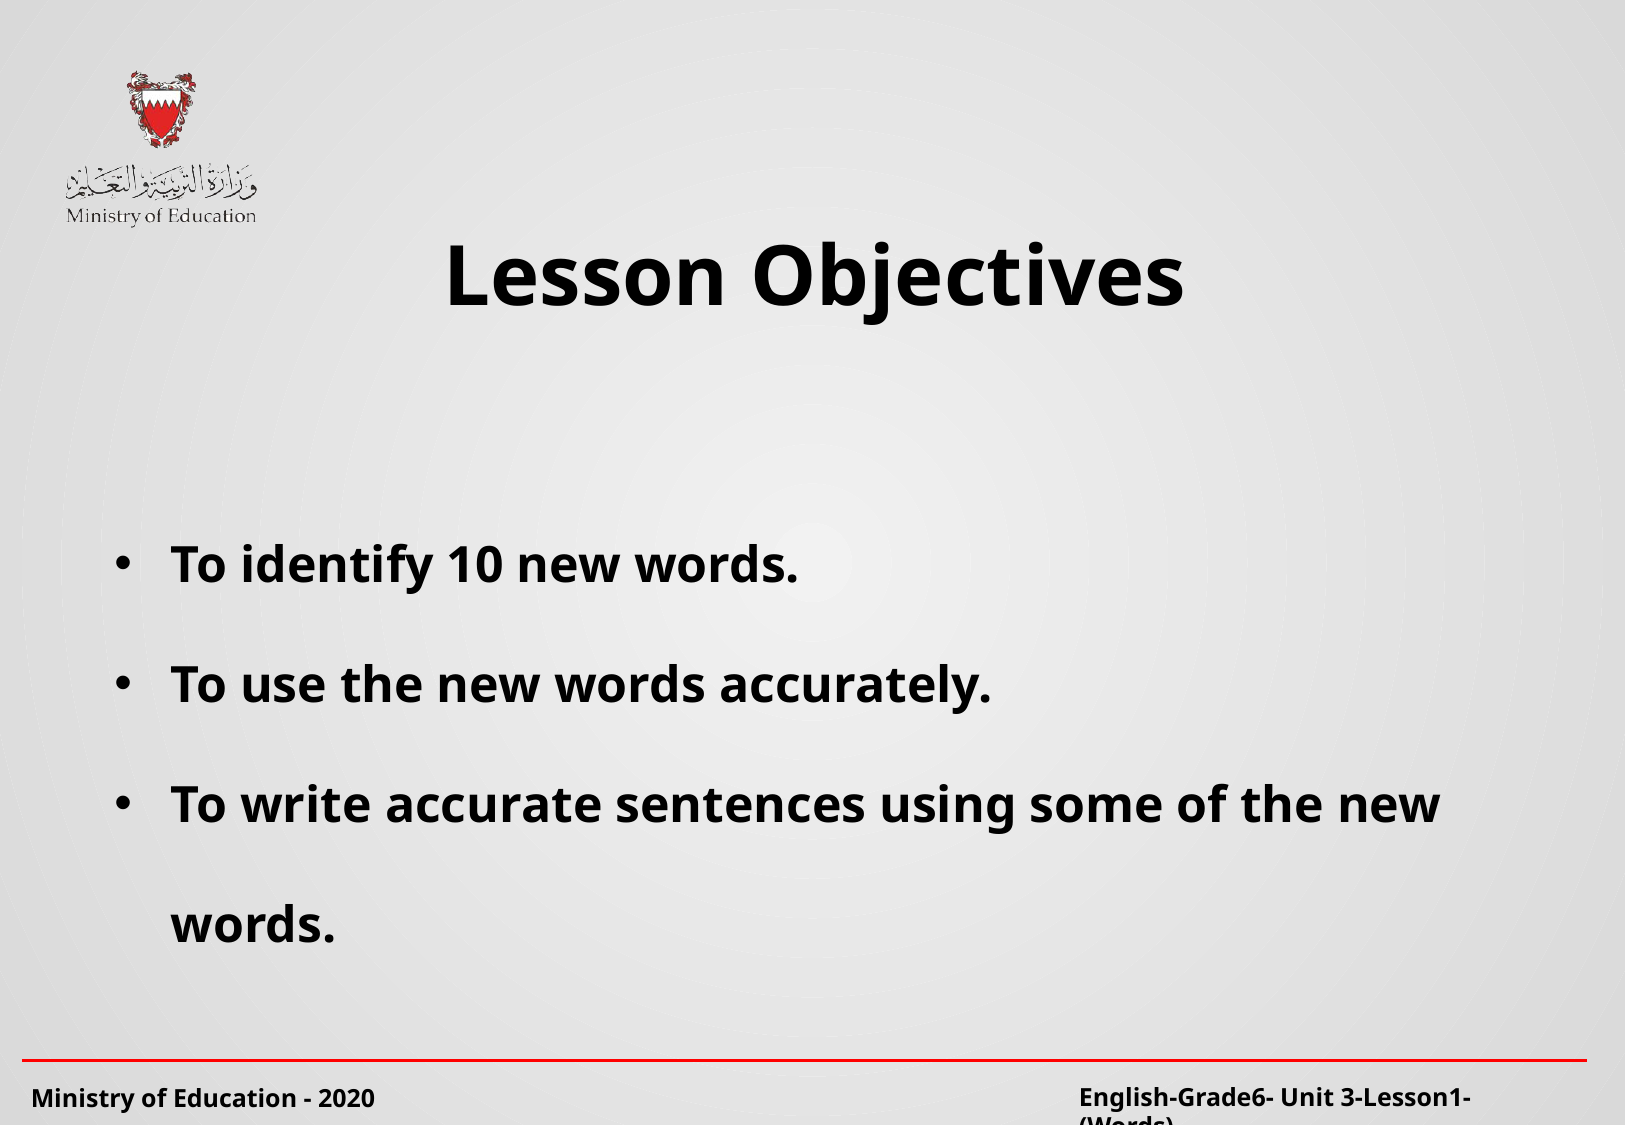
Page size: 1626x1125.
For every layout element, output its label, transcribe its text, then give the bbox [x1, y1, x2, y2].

text_box English-Grade6- Unit 3-Lesson1- (Words) [1064, 1073, 1588, 1125]
text_box Lesson Objectives To identify 10 new words. To use the new words accurately. To write accurate sentences using some of the new words. [99, 215, 1575, 960]
text_box Ministry of Education - 2020 [16, 1074, 391, 1120]
picture [28, 47, 299, 256]
